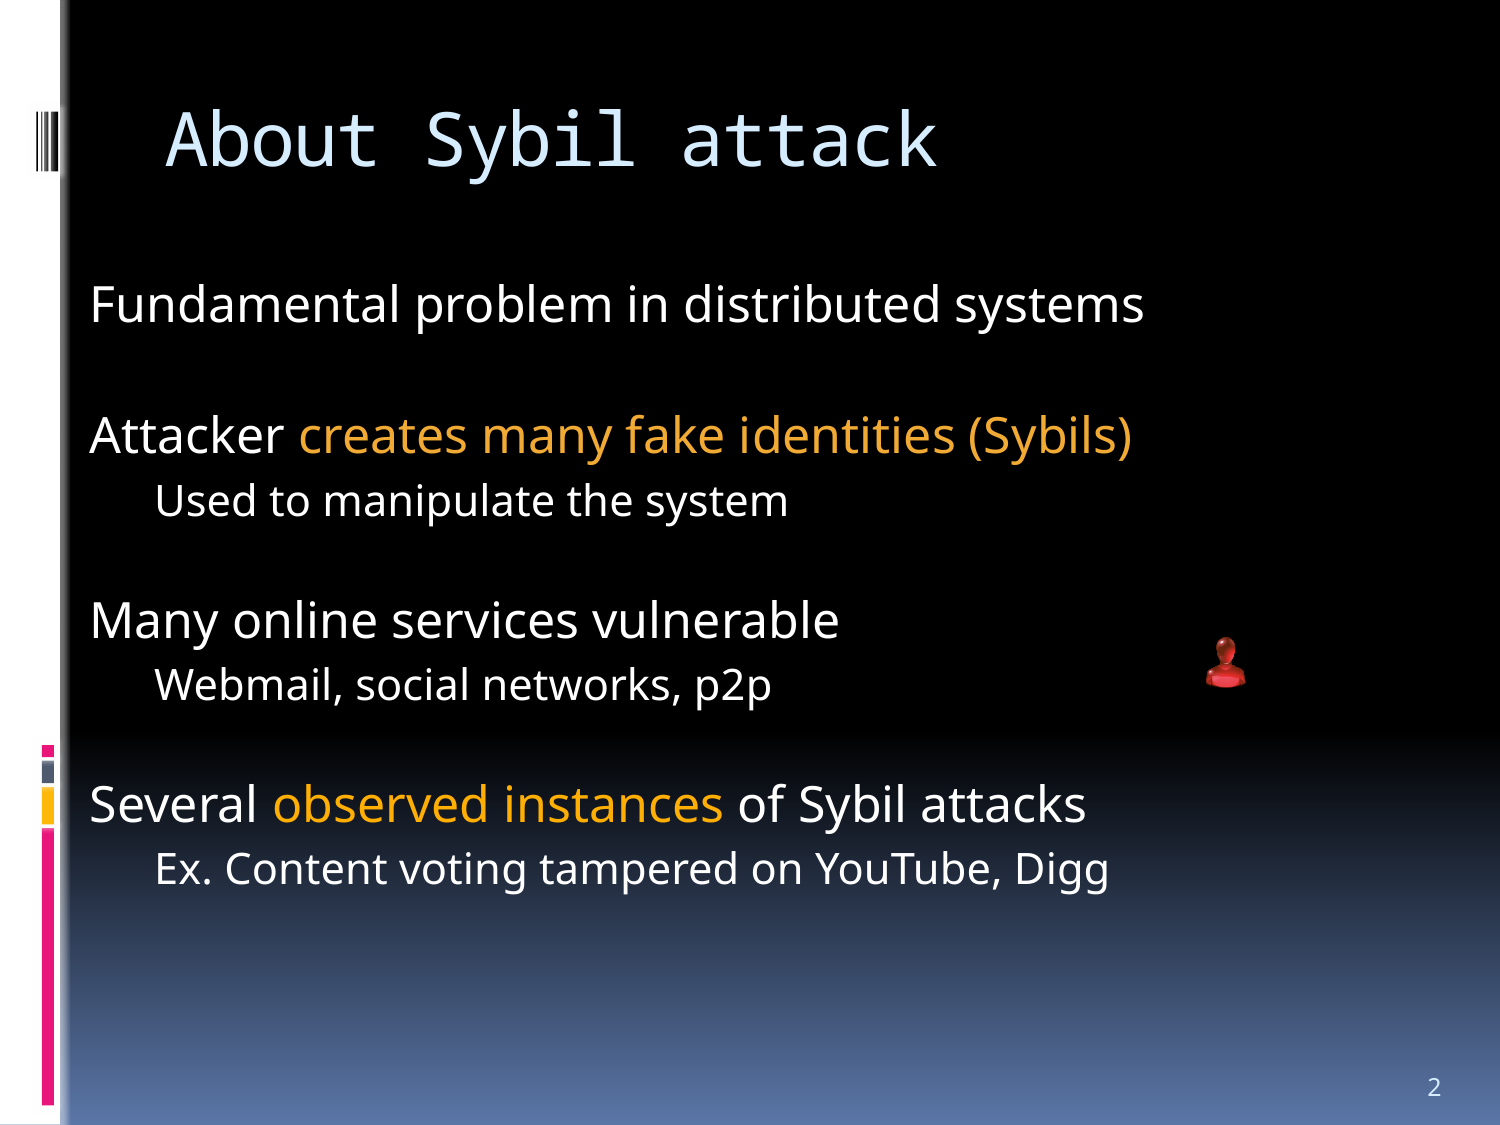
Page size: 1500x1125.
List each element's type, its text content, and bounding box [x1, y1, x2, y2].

slide_number 2 [1412, 1052, 1488, 1113]
picture [1199, 637, 1251, 688]
list Fundamental problem in distributed systems Attacker creates many fake identities (Sybils) Used to manipulate the system Many online services vulnerable Webmail, social networks, p2p Several observed instances of Sybil attacks Ex. Content voting tampered on YouTube, Digg [75, 265, 1163, 1005]
title About Sybil attack [150, 83, 1425, 234]
